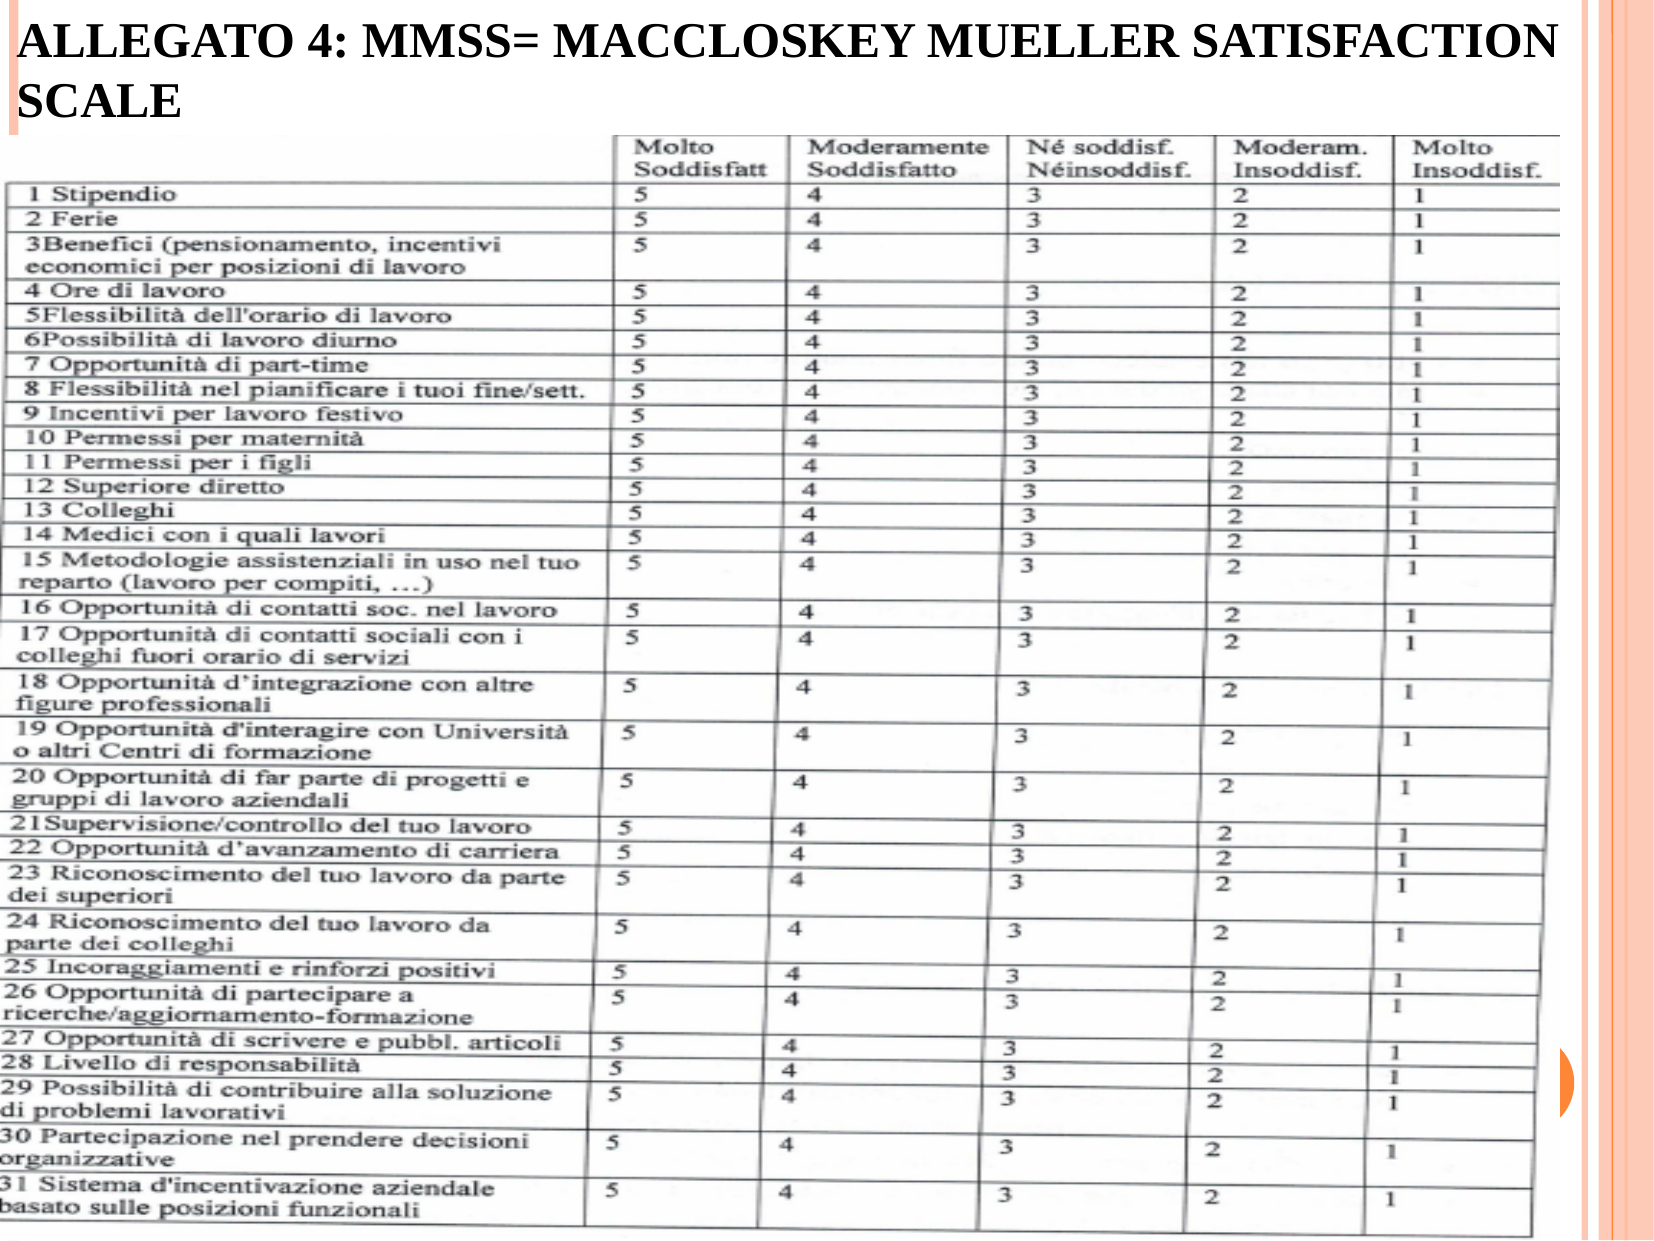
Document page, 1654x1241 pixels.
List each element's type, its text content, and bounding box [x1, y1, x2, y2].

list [0, 135, 1560, 1241]
title ALLEGATO 4: MMSS= MACCLOSKEY MUELLER SATISFACTION SCALE [0, 0, 1654, 136]
